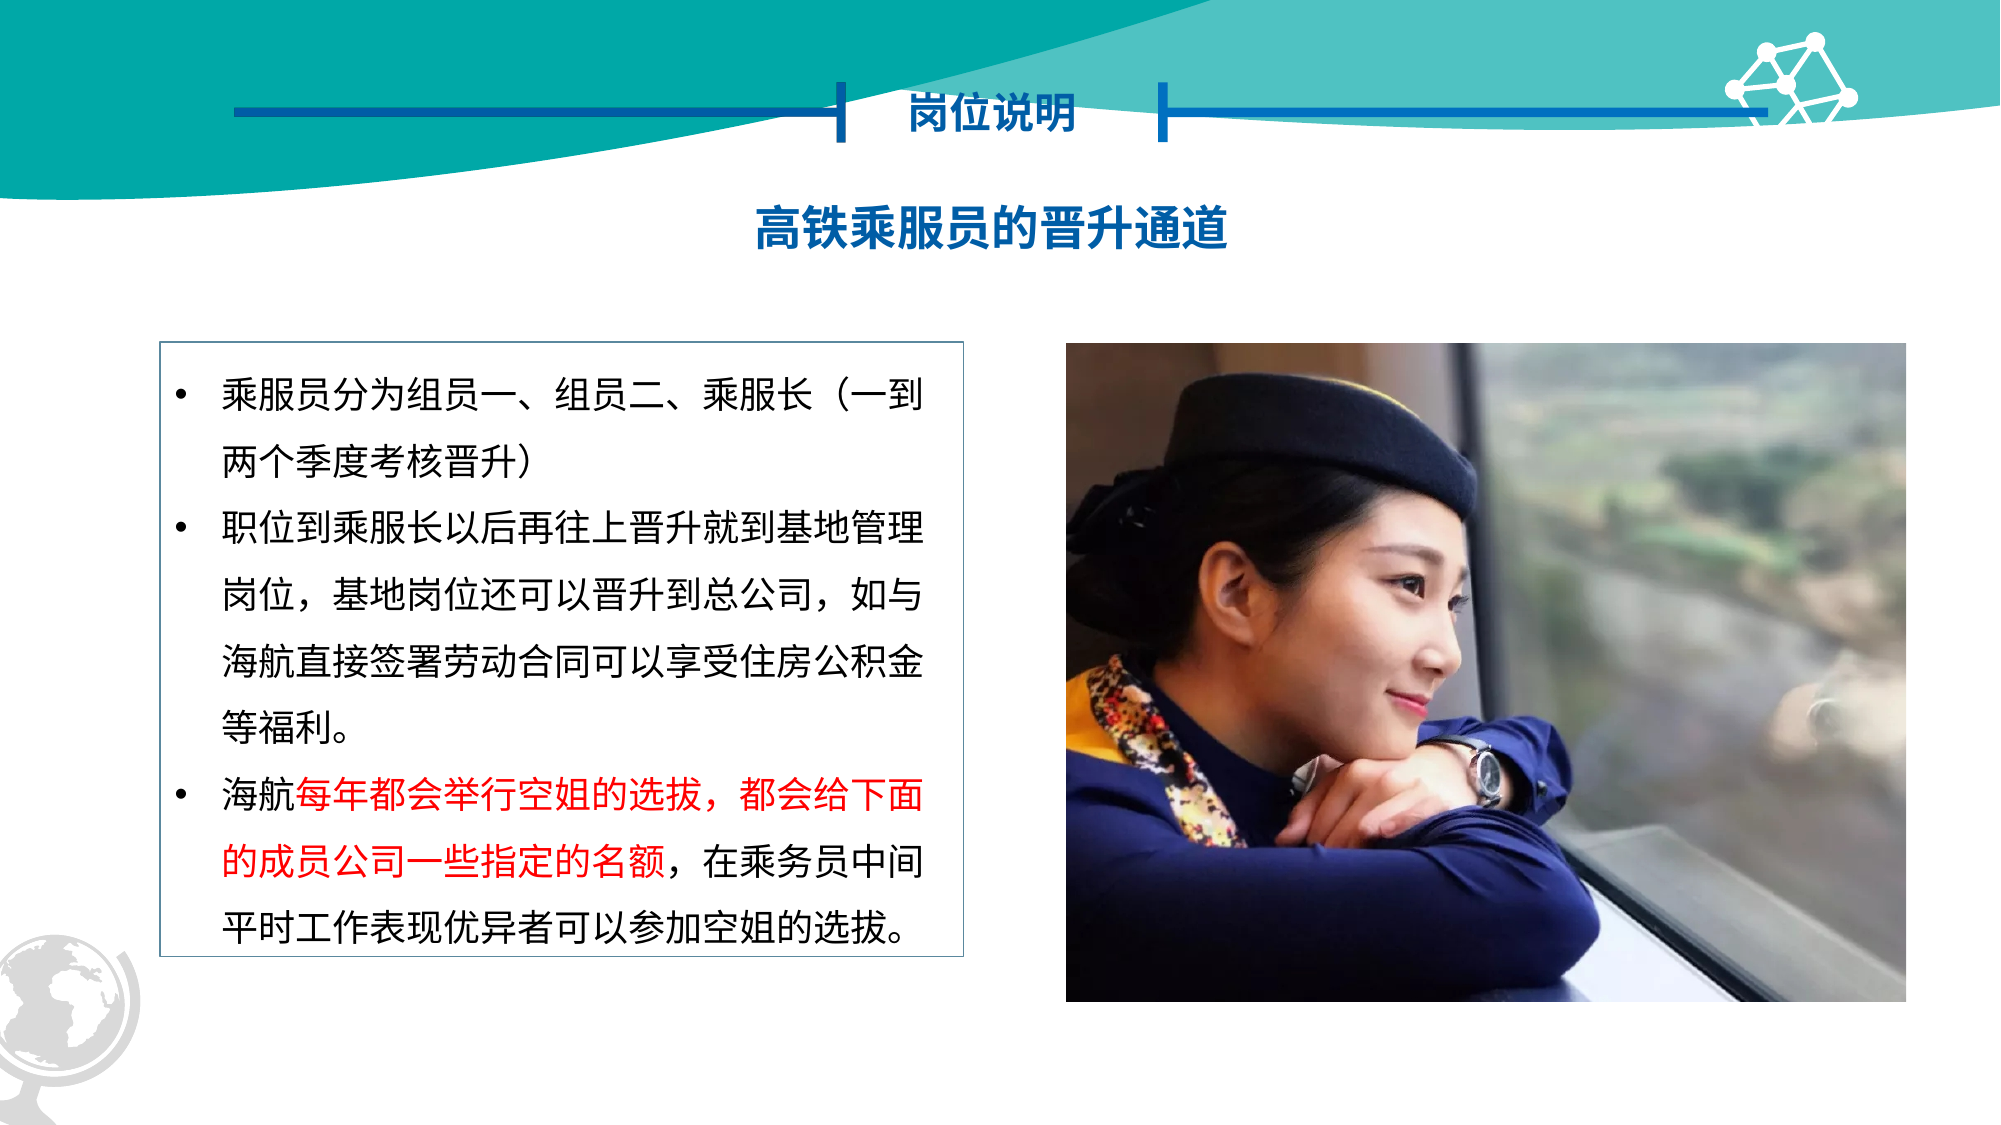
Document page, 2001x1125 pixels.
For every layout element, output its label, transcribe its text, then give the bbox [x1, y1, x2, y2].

text_box 乘服员分为组员一、组员二、乘服长（一到两个季度考核晋升） 职位到乘服长以后再往上晋升就到基地管理岗位，基地岗位还可以晋升到总公司，如与海航直接签署劳动合同可以享受住房公积金等福利。 海航每年都会举行空姐的选拔，都会给下面的成员公司一些指定的名额，在乘务员中间平时工作表现优异者可以参加空姐的选拔。 [159, 341, 964, 957]
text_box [234, 37, 1768, 205]
picture [1058, 341, 1907, 1002]
text_box 高铁乘服员的晋升通道 [233, 190, 1751, 263]
